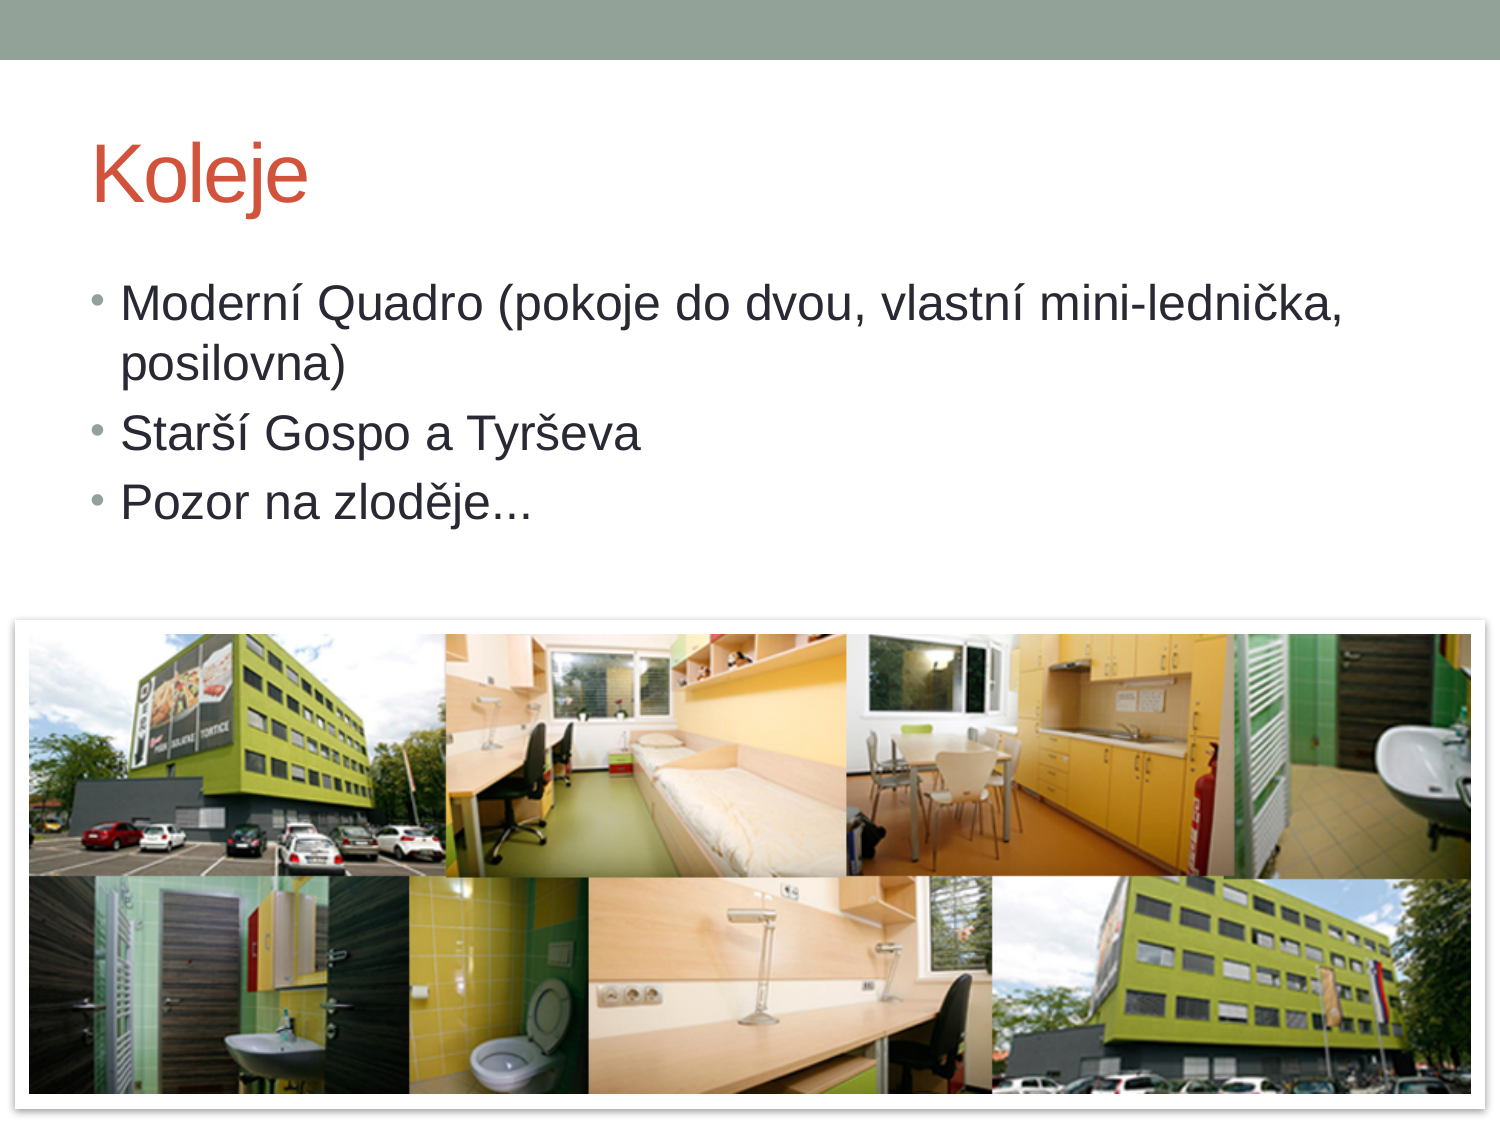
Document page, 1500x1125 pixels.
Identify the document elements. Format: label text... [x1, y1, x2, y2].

list Moderní Quadro (pokoje do dvou, vlastní mini-lednička, posilovna) Starší Gospo a Tyrševa Pozor na zloděje... [75, 262, 1425, 617]
title Koleje [75, 87, 1425, 250]
picture [29, 633, 1471, 1095]
